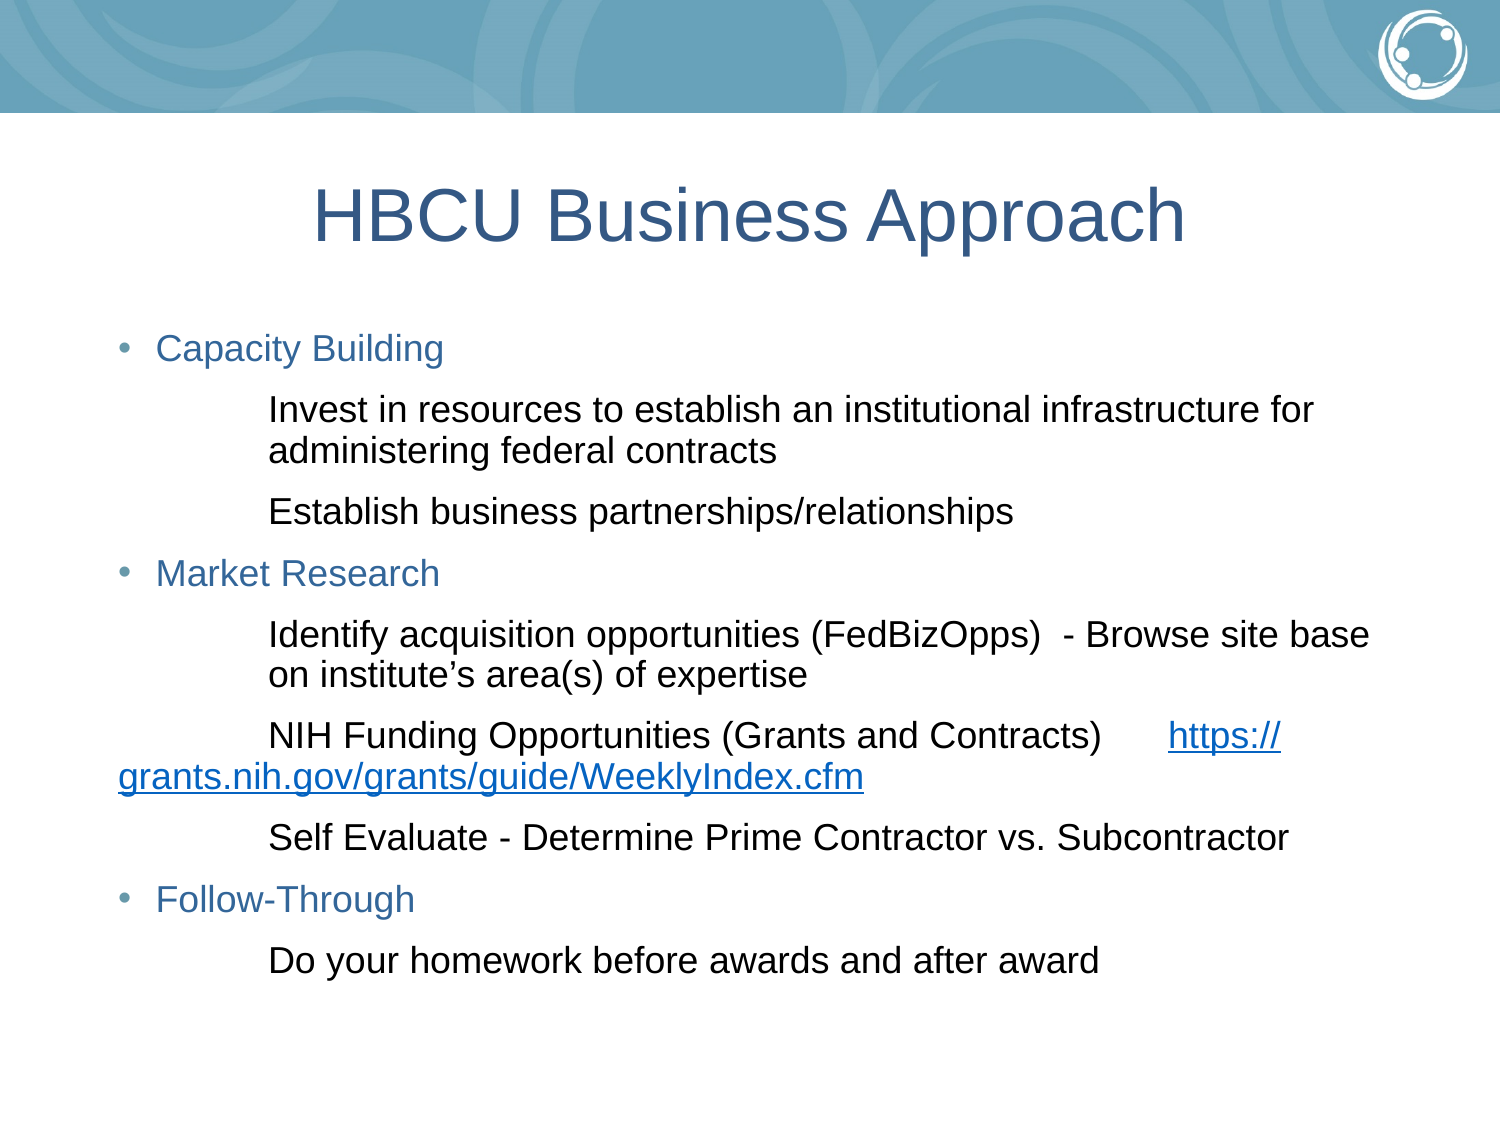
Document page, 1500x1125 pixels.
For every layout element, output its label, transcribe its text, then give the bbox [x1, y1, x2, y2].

title HBCU Business Approach [103, 137, 1397, 297]
picture [0, 0, 1500, 113]
list Capacity Building Invest in resources to establish an institutional infrastructure for administering federal contracts Establish business partnerships/relationships Market Research Identify acquisition opportunities (FedBizOpps) - Browse site base on institute’s area(s) of expertise NIH Funding Opportunities (Grants and Contracts) https://grants.nih.gov/grants/guide/WeeklyIndex.cfm Self Evaluate - Determine Prime Contractor vs. Subcontractor Follow-Through Do your homework before awards and after award [103, 321, 1397, 1066]
